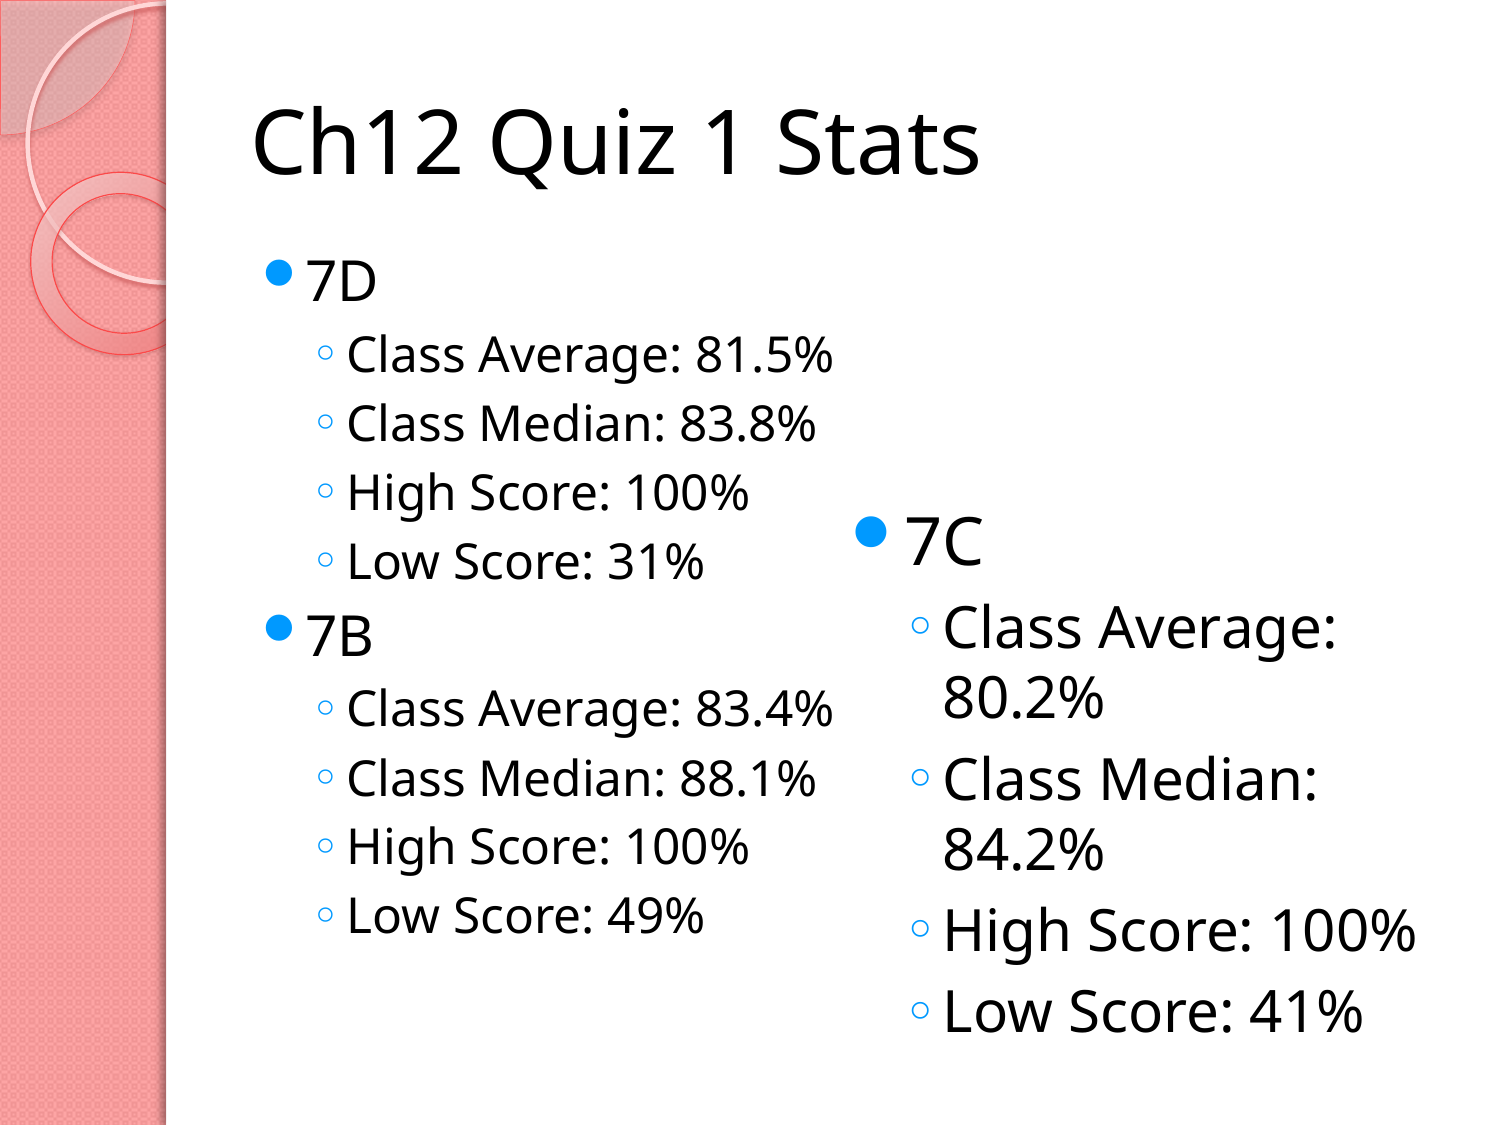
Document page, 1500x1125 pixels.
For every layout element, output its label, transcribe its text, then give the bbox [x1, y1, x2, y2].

text_box 7C Class Average: 80.2% Class Median: 84.2% High Score: 100% Low Score: 41% [822, 491, 1498, 1052]
title Ch12 Quiz 1 Stats [235, 45, 1466, 233]
list 7D Class Average: 81.5% Class Median: 83.8% High Score: 100% Low Score: 31% 7B Class Average: 83.4% Class Median: 88.1% High Score: 100% Low Score: 49% [235, 237, 850, 1025]
